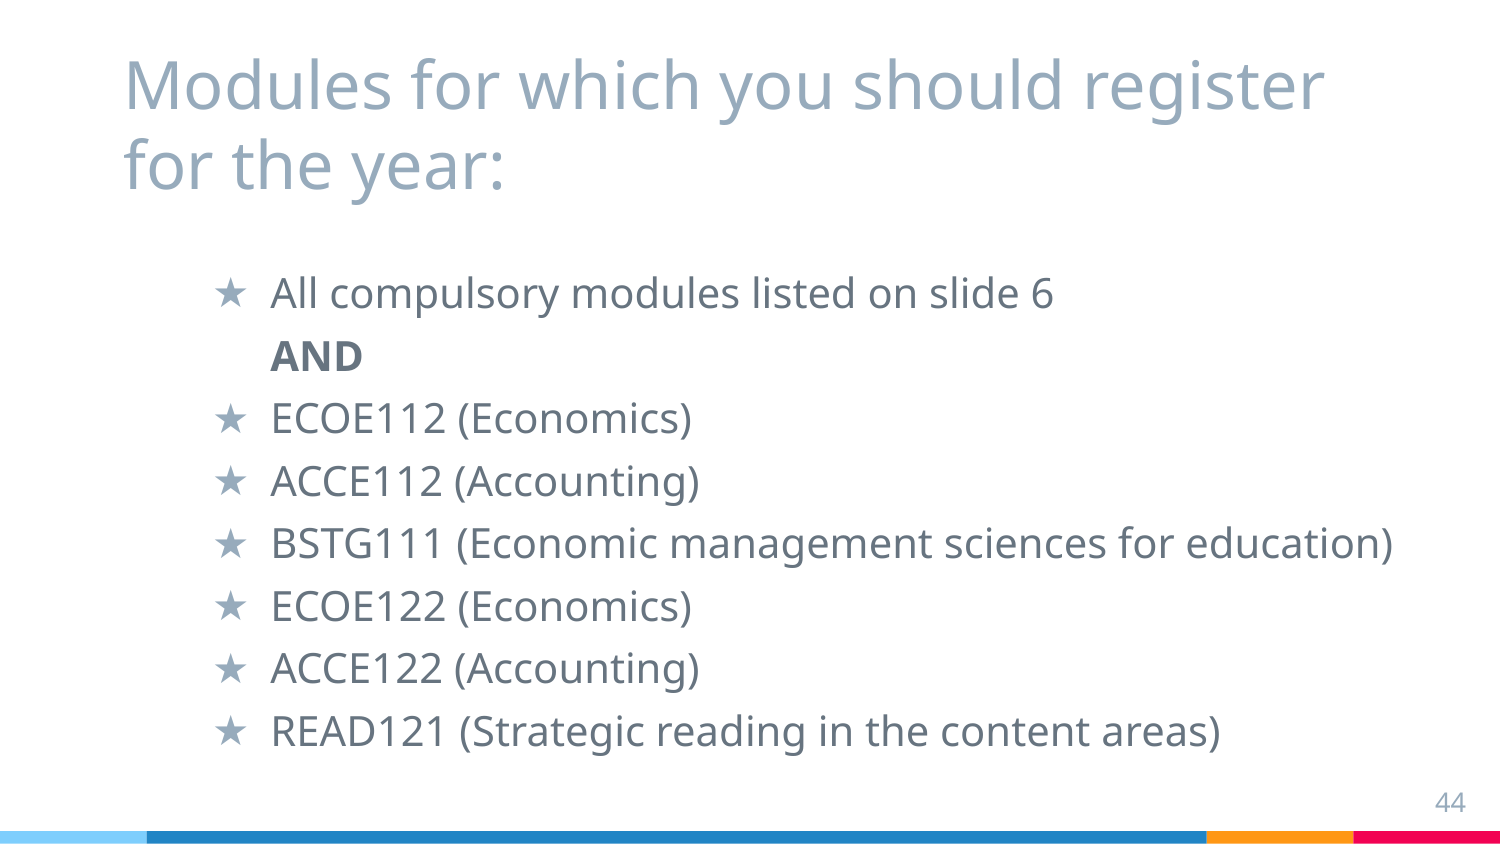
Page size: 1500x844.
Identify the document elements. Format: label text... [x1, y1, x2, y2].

title Modules for which you should register for the year: [108, 110, 1396, 219]
list All compulsory modules listed on slide 6 AND ECOE112 (Economics) ACCE112 (Accounting) BSTG111 (Economic management sciences for education) ECOE122 (Economics) ACCE122 (Accounting) READ121 (Strategic reading in the content areas) [180, 251, 1413, 815]
slide_number 44 [1391, 770, 1482, 822]
